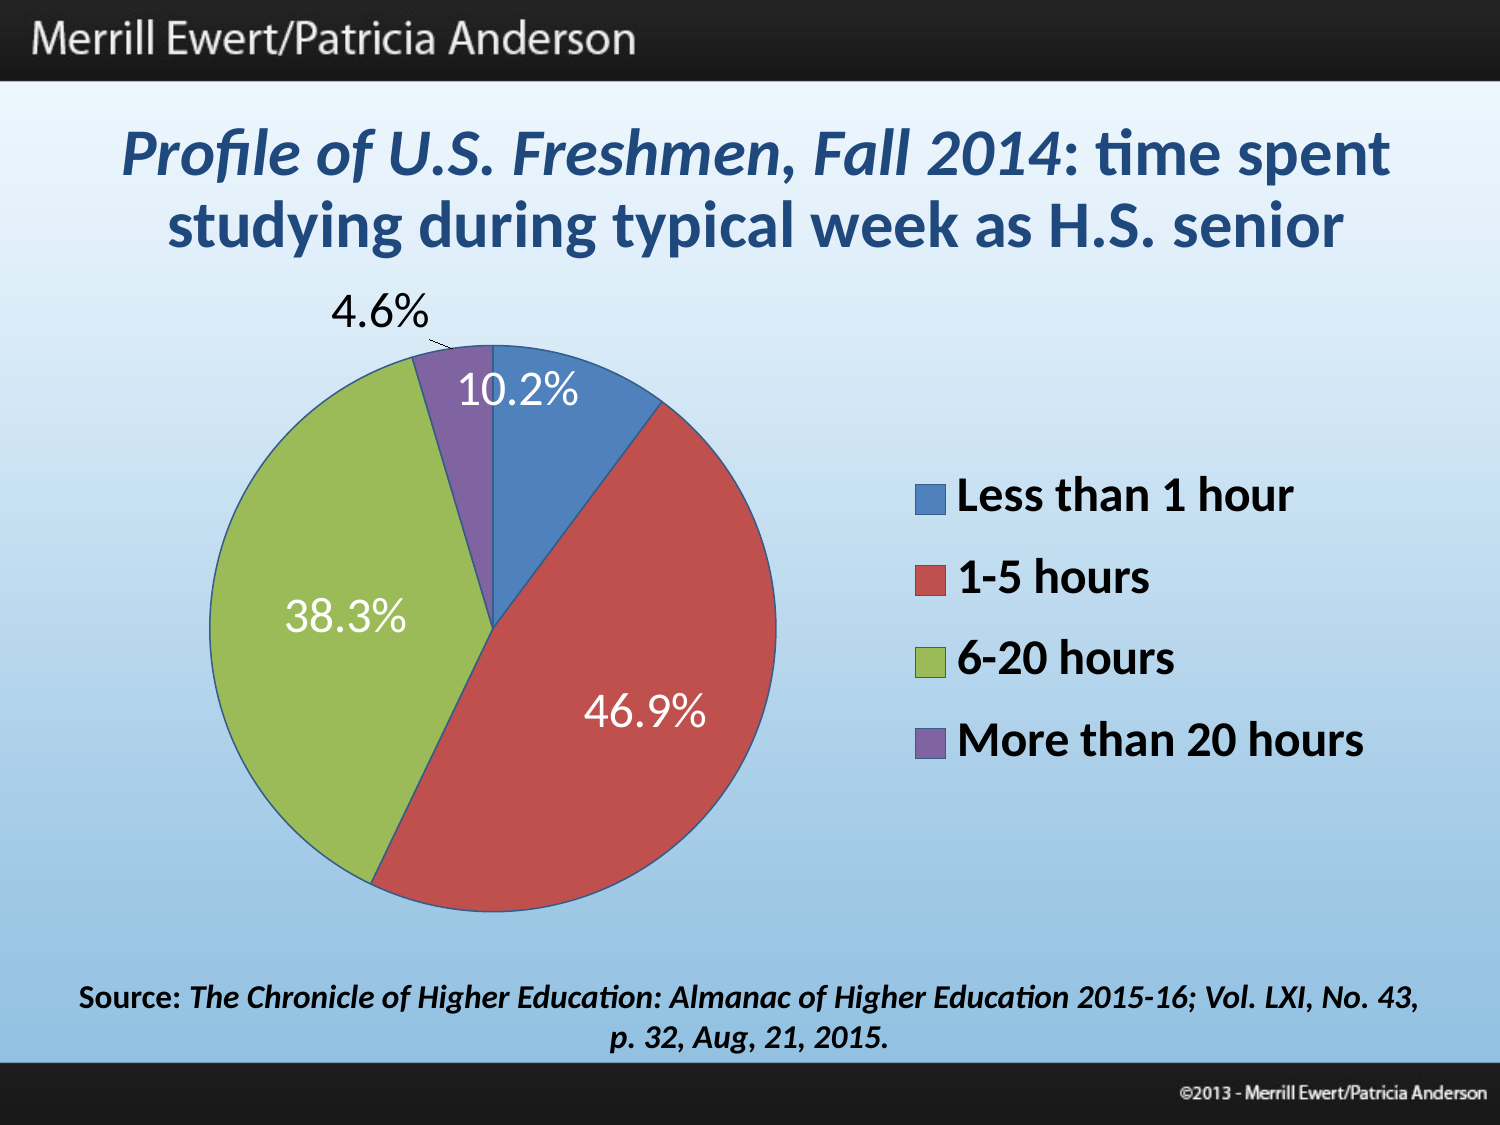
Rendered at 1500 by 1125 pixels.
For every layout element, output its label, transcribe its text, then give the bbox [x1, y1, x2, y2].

picture [0, 0, 1500, 1125]
chart [42, 282, 1448, 969]
text_box Source: The Chronicle of Higher Education: Almanac of Higher Education 2015-16; Vol. LXI, No. 43, p. 32, Aug, 21, 2015. [52, 975, 1448, 1063]
text_box Profile of U.S. Freshmen, Fall 2014: time spent studying during typical week as H.S. senior [65, 110, 1448, 270]
